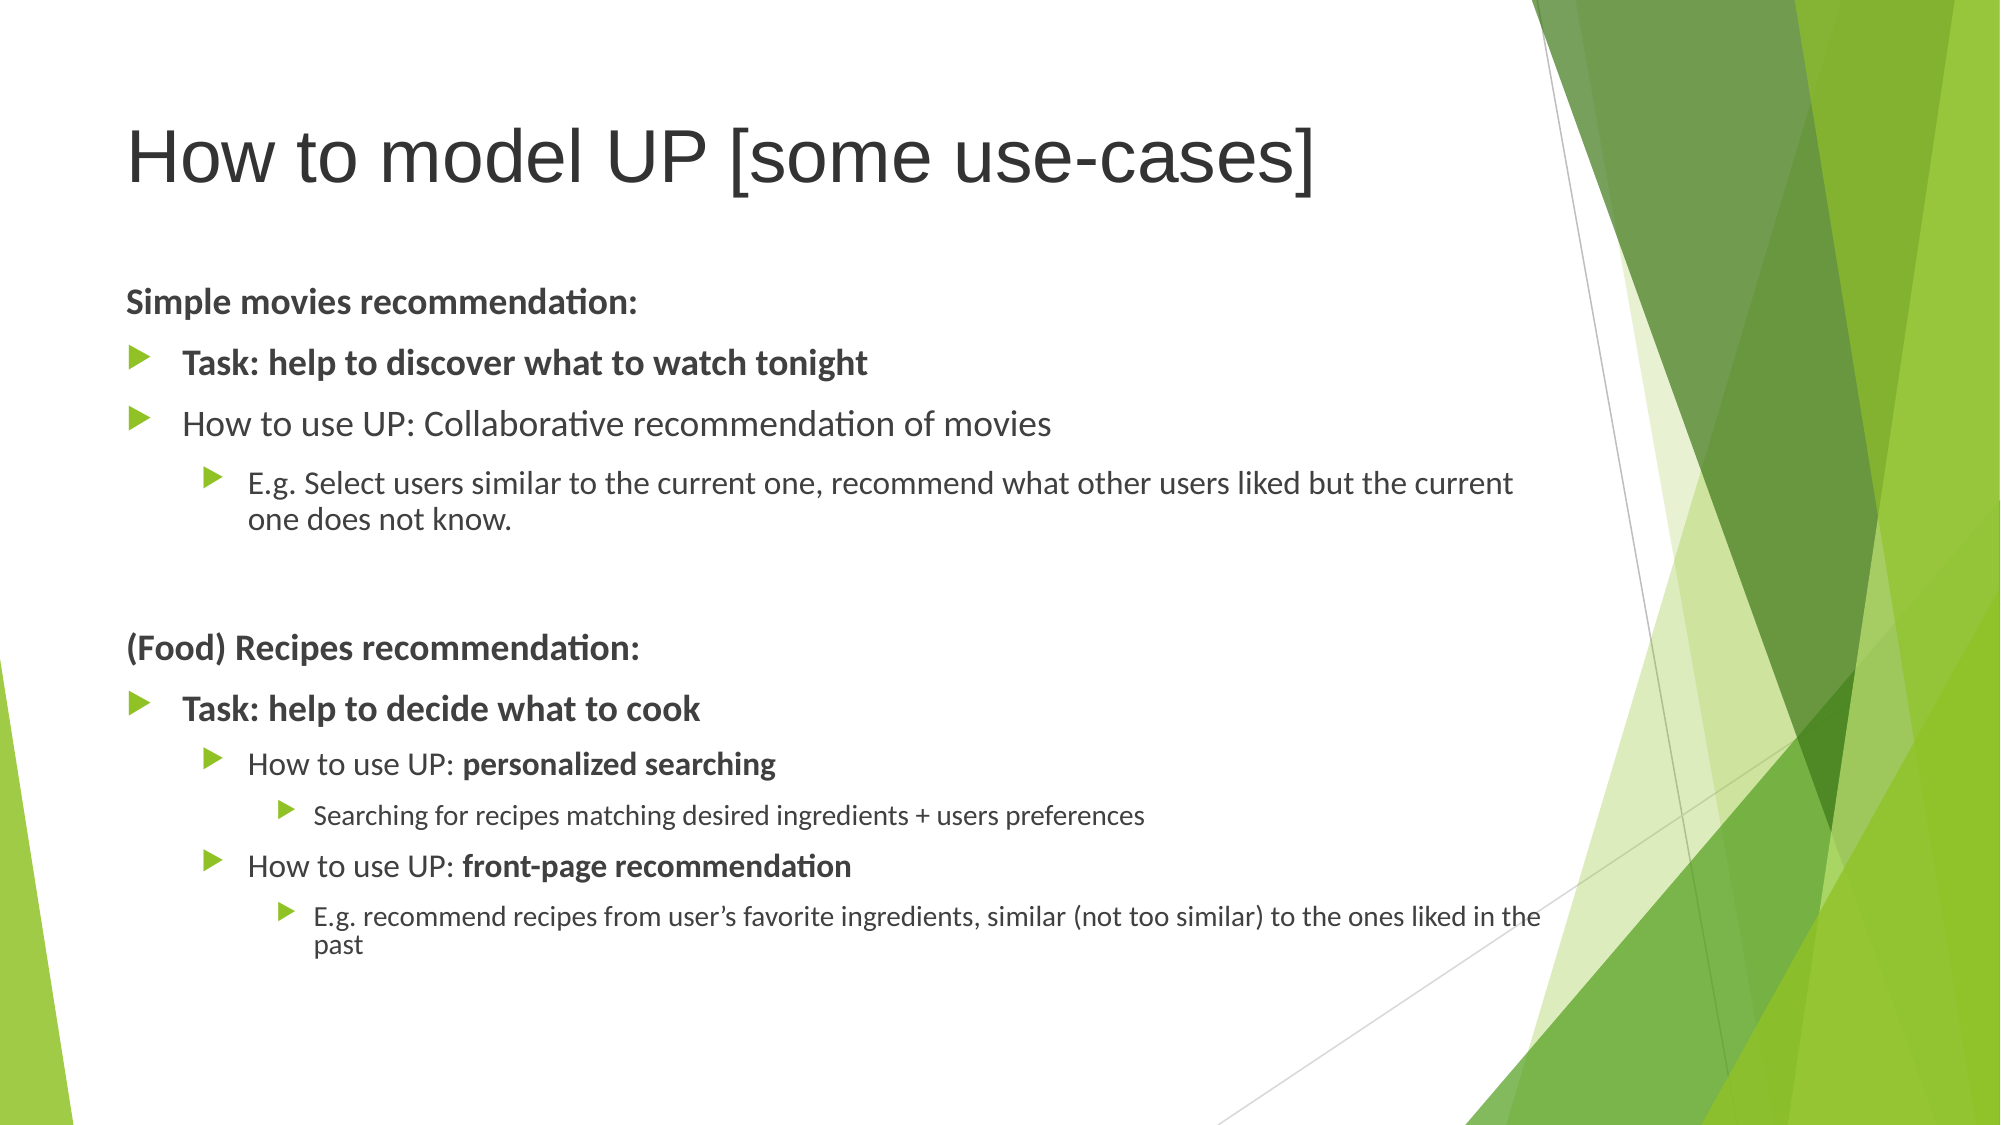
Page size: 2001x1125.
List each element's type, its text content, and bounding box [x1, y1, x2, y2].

title How to model UP [some use-cases] [111, 99, 1522, 274]
list Simple movies recommendation: Task: help to discover what to watch tonight How to use UP: Collaborative recommendation of movies E.g. Select users similar to the current one, recommend what other users liked but the current one does not know. (Food) Recipes recommendation: Task: help to decide what to cook How to use UP: personalized searching Searching for recipes matching desired ingredients + users preferences How to use UP: front-page recommendation E.g. recommend recipes from user’s favorite ingredients, similar (not too similar) to the ones liked in the past [111, 274, 1577, 992]
